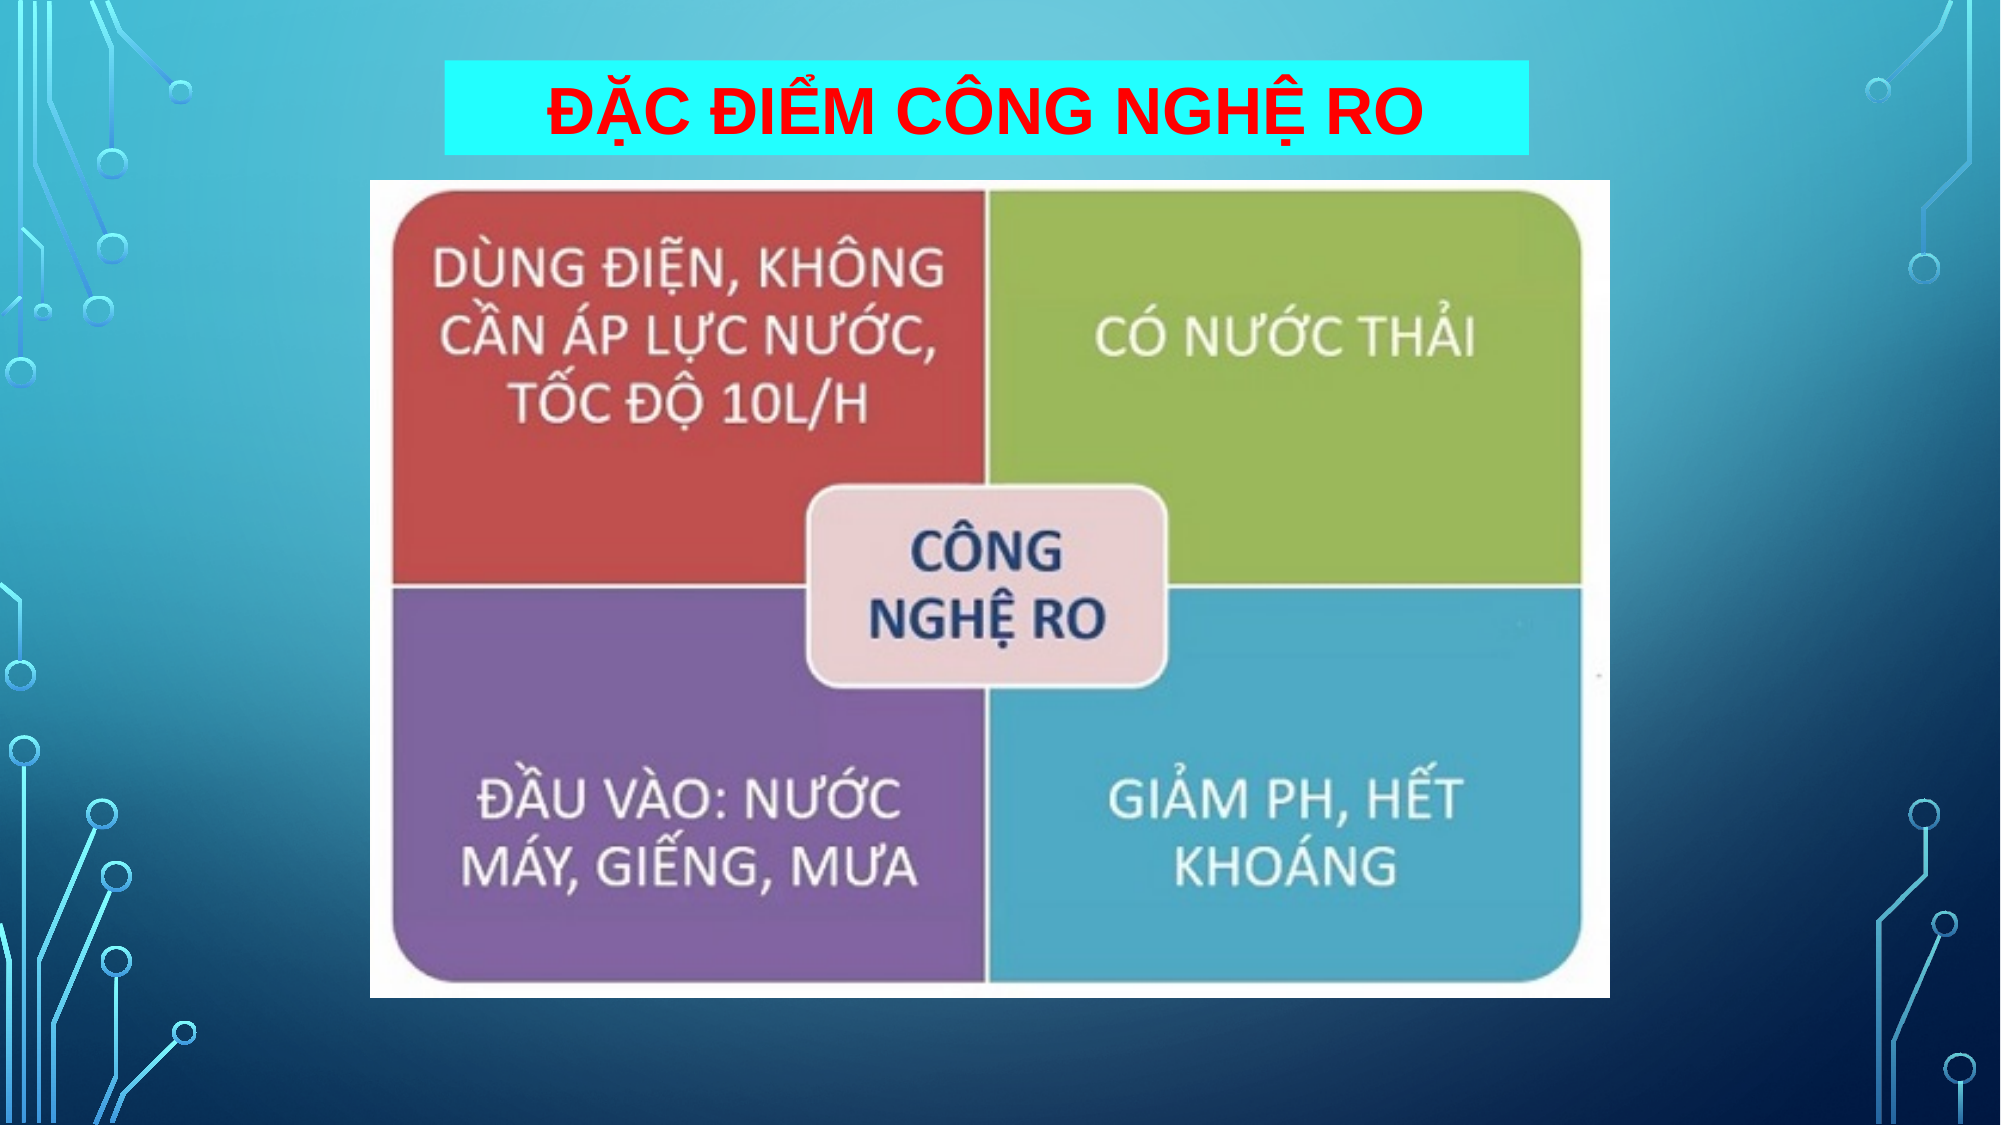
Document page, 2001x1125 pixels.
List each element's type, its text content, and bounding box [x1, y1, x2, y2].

picture [370, 180, 1610, 998]
text_box ĐẶC ĐIỂM CÔNG NGHỆ RO [444, 60, 1529, 156]
